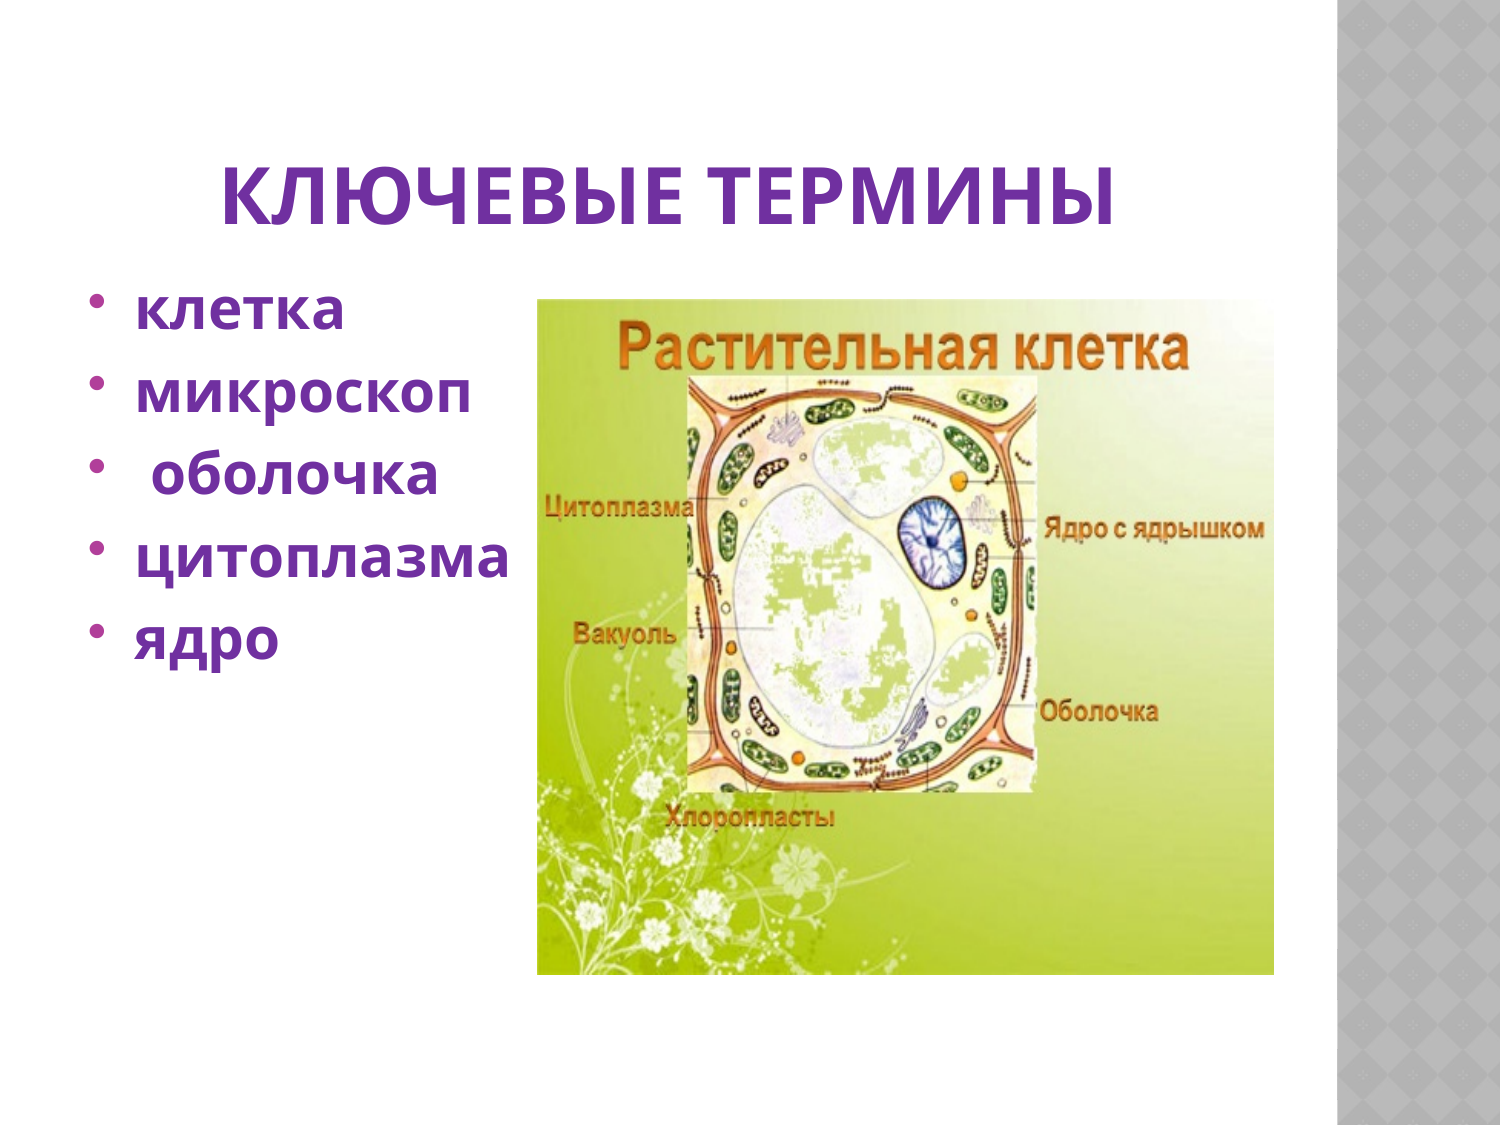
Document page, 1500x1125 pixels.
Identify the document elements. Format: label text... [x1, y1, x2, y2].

title КЛЮЧЕВЫЕ ТЕРМИНЫ [75, 52, 1263, 240]
picture [537, 299, 1274, 976]
list клетка микроскоп оболочка цитоплазма ядро [75, 264, 1263, 1059]
